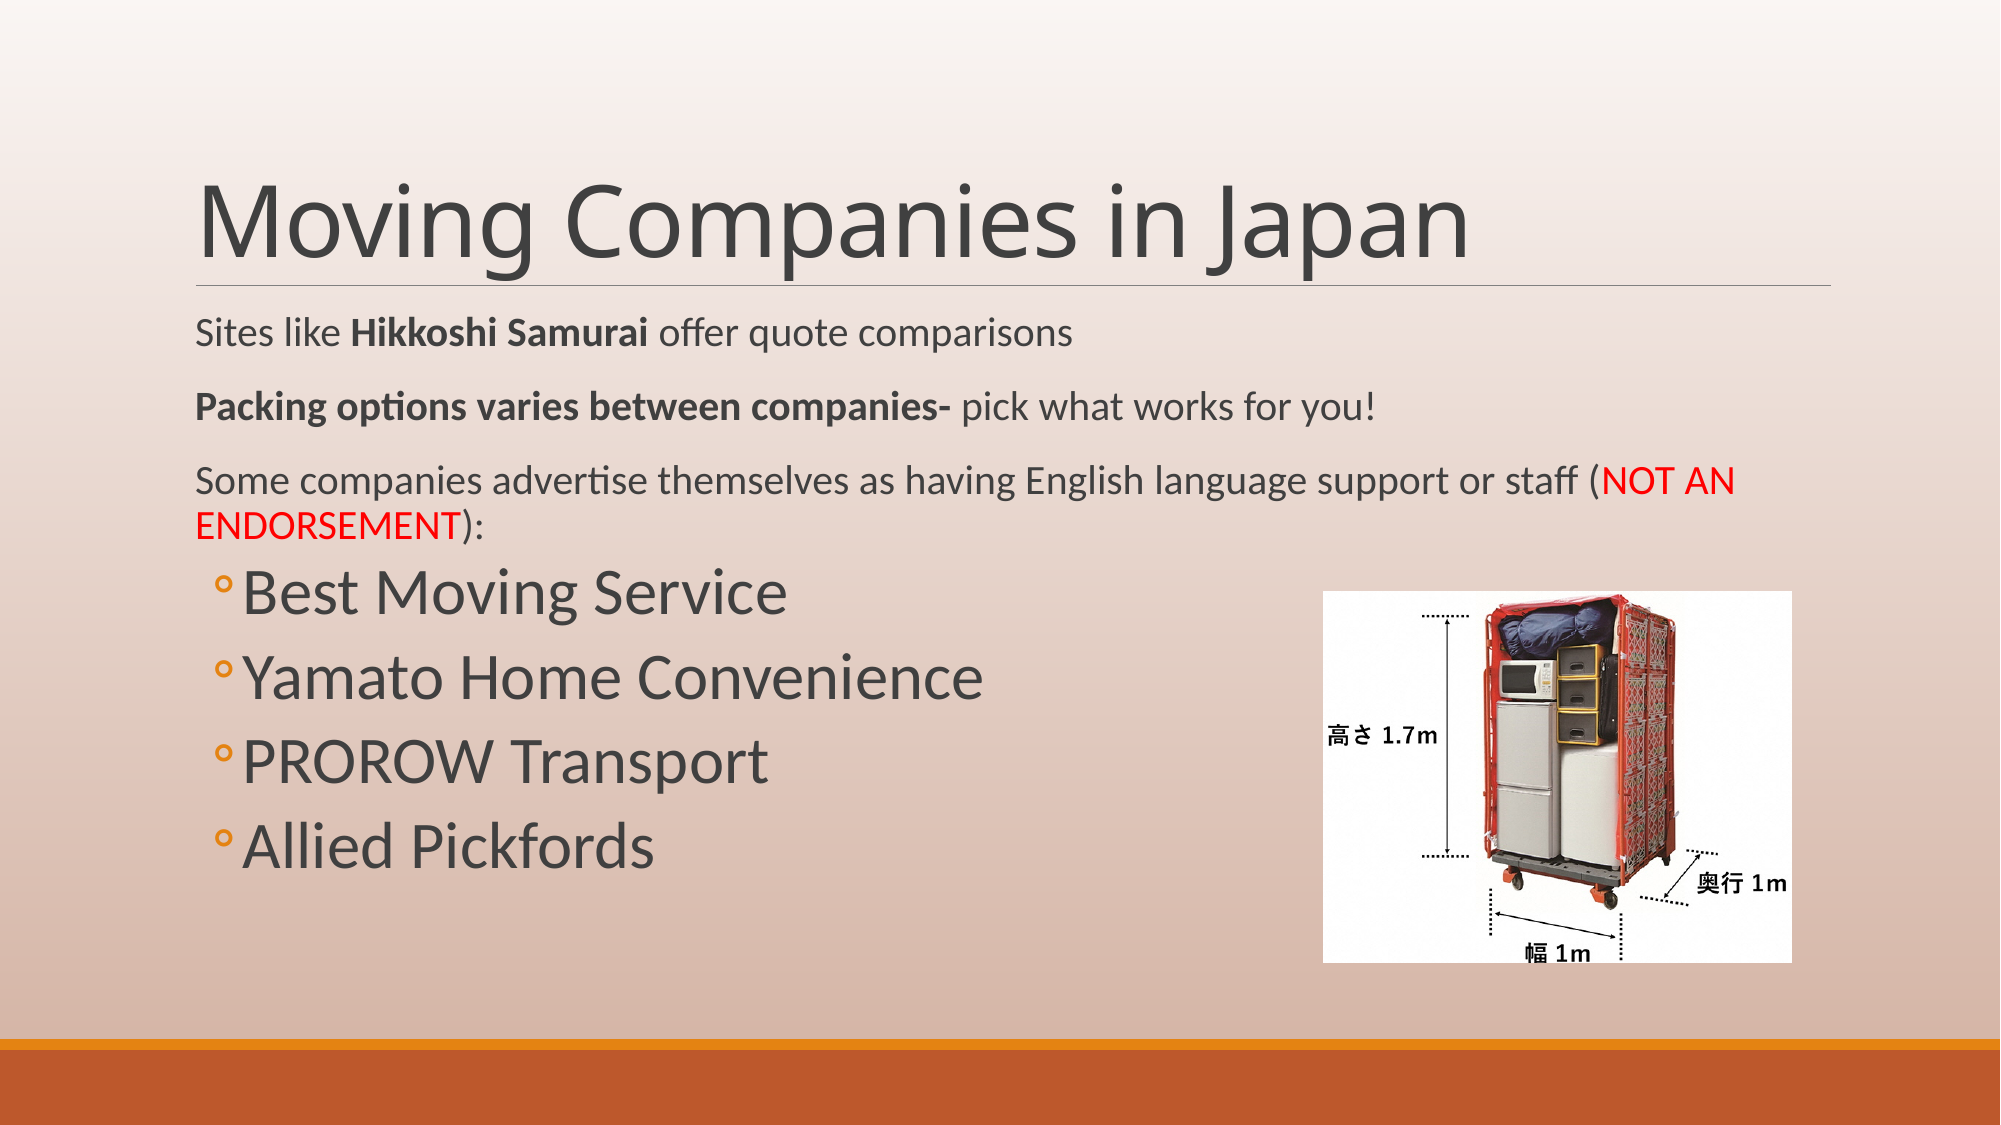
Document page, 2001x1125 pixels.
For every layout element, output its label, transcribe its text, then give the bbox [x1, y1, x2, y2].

picture [1323, 590, 1793, 964]
list Sites like Hikkoshi Samurai offer quote comparisons Packing options varies between companies- pick what works for you! Some companies advertise themselves as having English language support or staff (NOT AN ENDORSEMENT): Best Moving Service Yamato Home Convenience PROROW Transport Allied Pickfords [180, 302, 1830, 963]
title Moving Companies in Japan [180, 47, 1830, 285]
